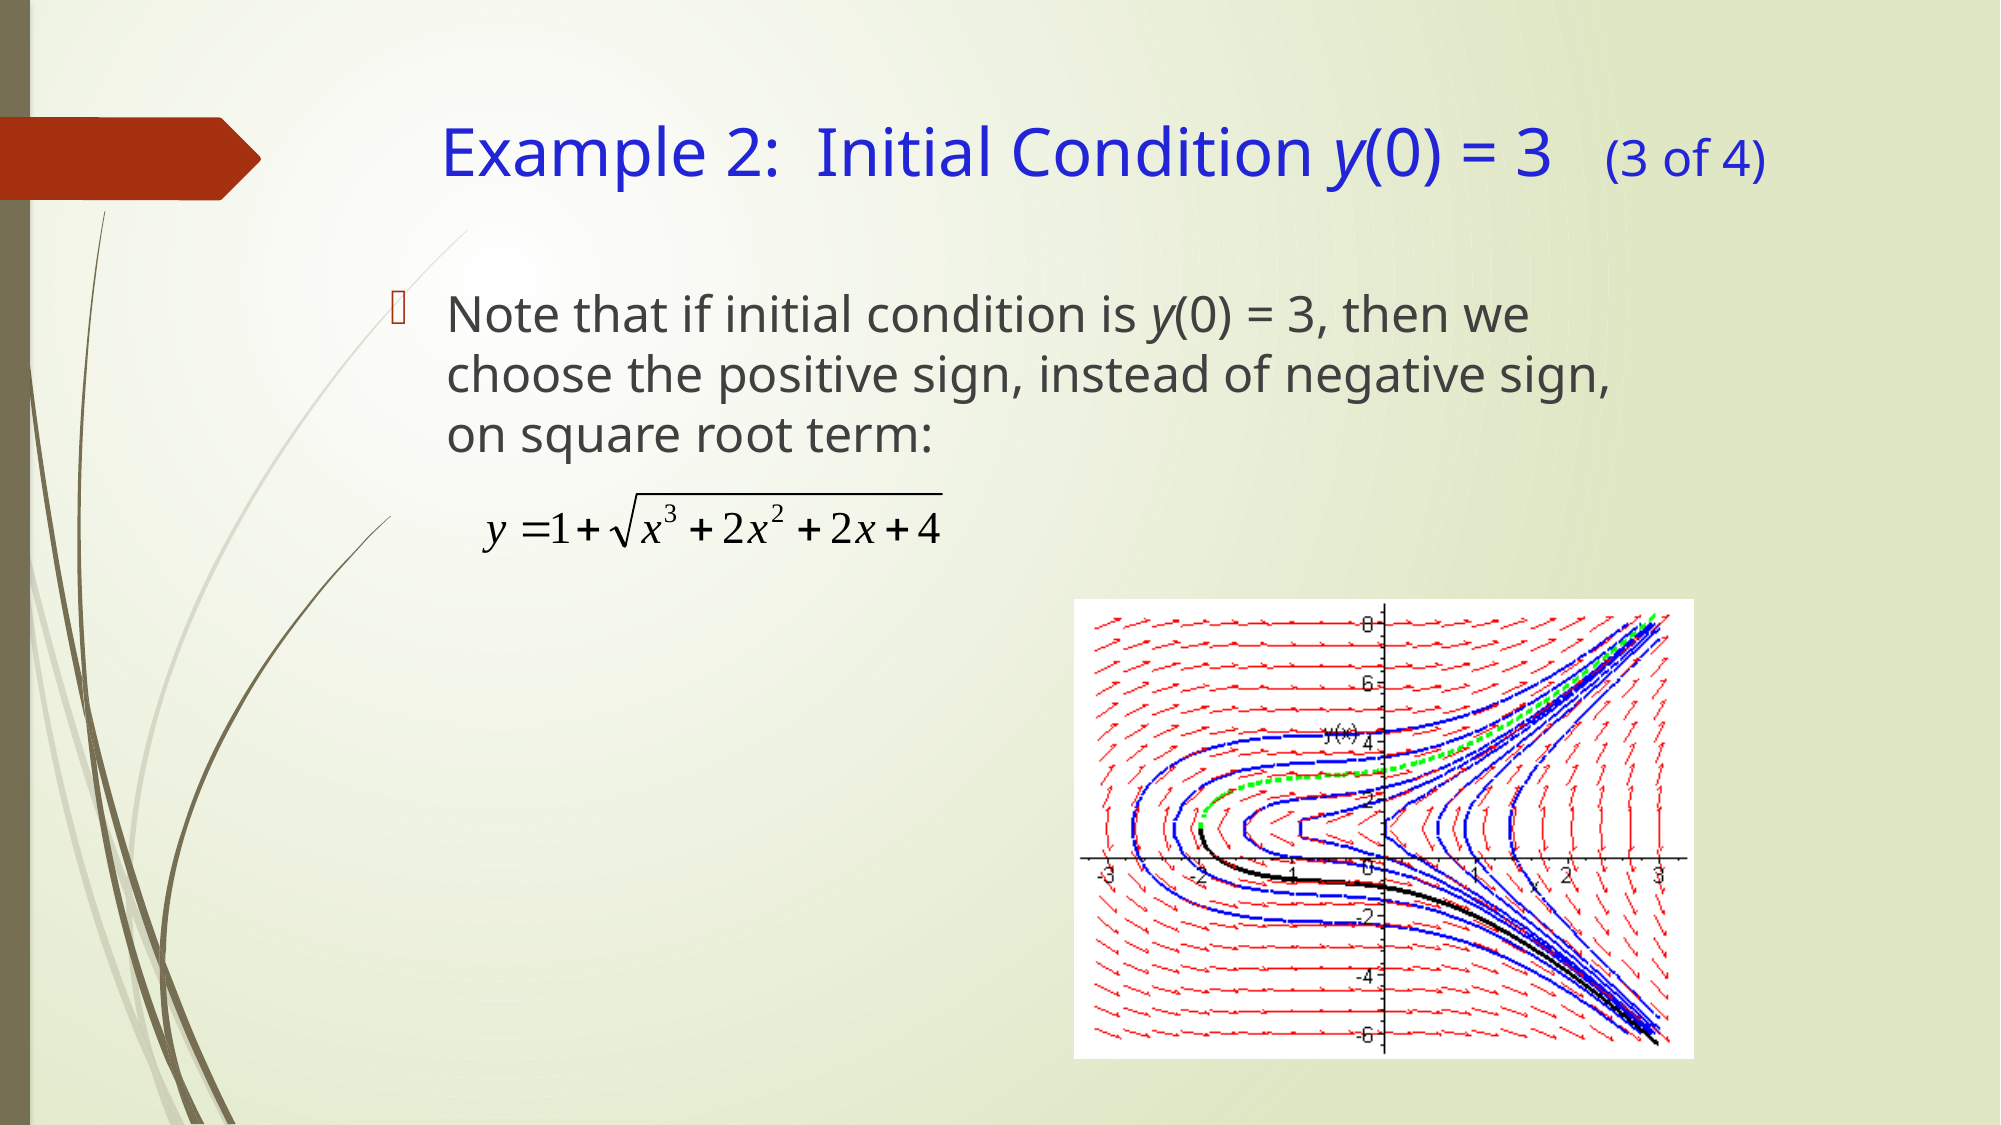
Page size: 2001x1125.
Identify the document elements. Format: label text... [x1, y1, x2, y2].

title Example 2: Initial Condition y(0) = 3 (3 of 4) [425, 102, 1888, 313]
list Note that if initial condition is y(0) = 3, then we choose the positive sign, instead of negative sign, on square root term: [375, 275, 1699, 1100]
picture [1074, 599, 1694, 1060]
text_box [474, 482, 951, 563]
